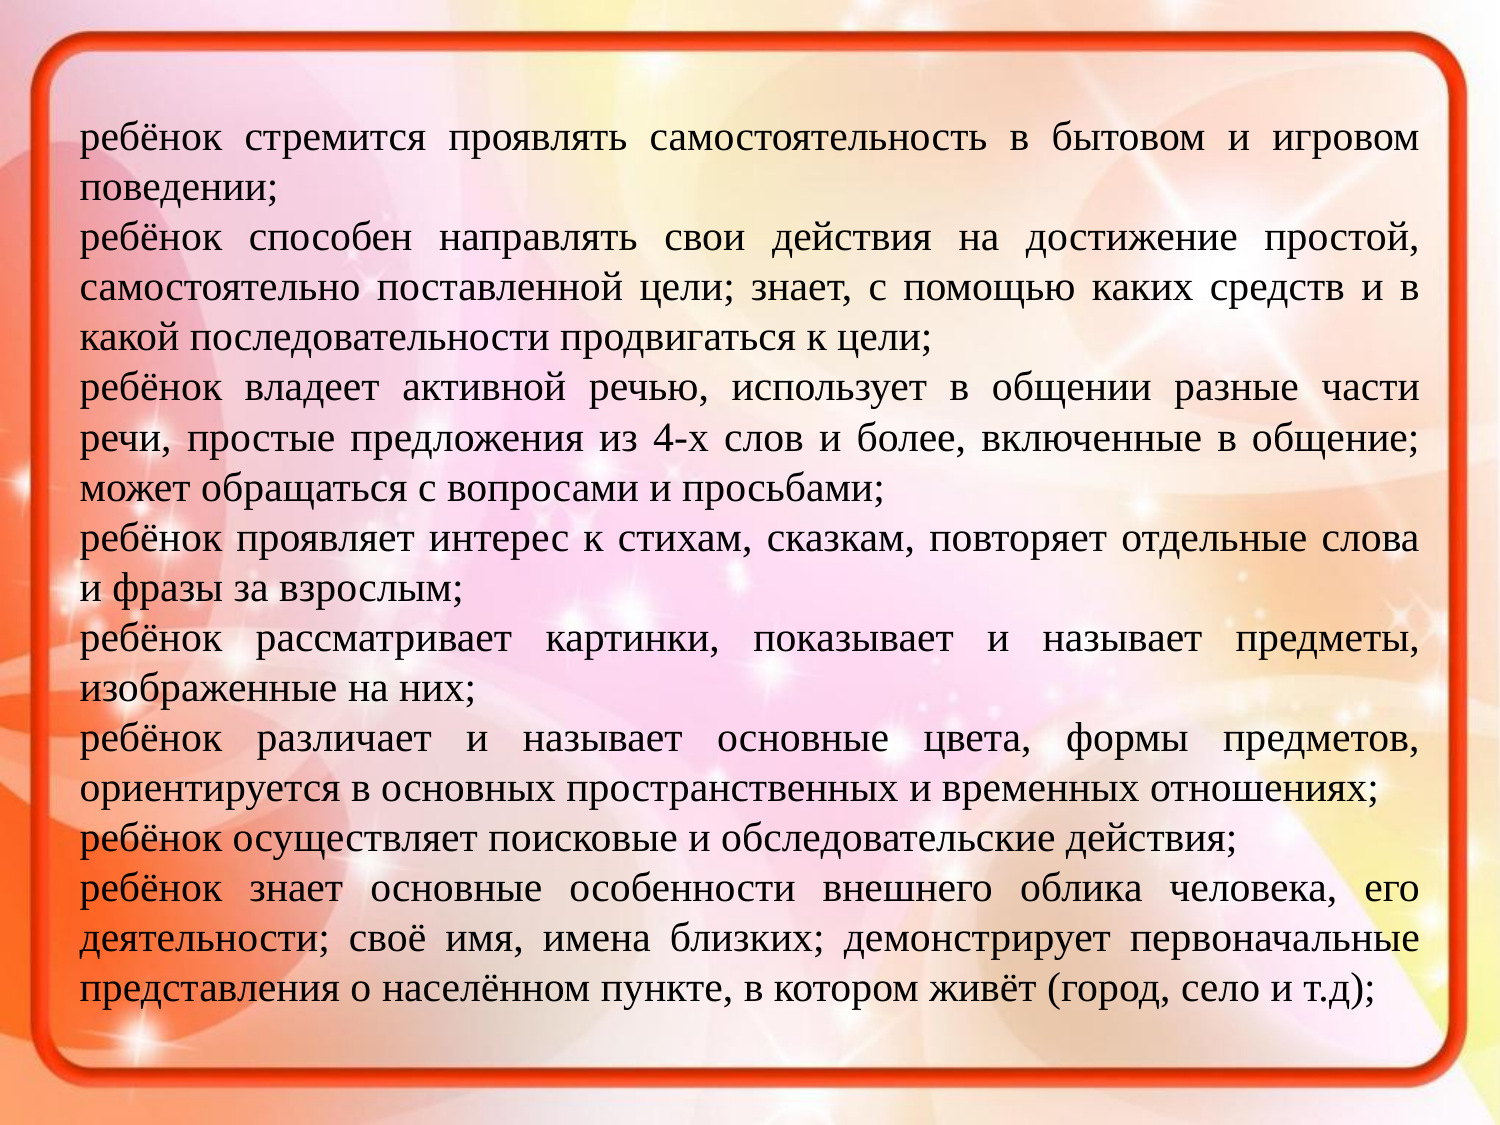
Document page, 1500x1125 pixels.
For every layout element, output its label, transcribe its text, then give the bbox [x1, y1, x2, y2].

text_box ребёнок стремится проявлять самостоятельность в бытовом и игровом поведении; ребёнок способен направлять свои действия на достижение простой, самостоятельно поставленной цели; знает, с помощью каких средств и в какой последовательности продвигаться к цели; ребёнок владеет активной речью, использует в общении разные части речи, простые предложения из 4-х слов и более, включенные в общение; может обращаться с вопросами и просьбами; ребёнок проявляет интерес к стихам, сказкам, повторяет отдельные слова и фразы за взрослым; ребёнок рассматривает картинки, показывает и называет предметы, изображенные на них; ребёнок различает и называет основные цвета, формы предметов, ориентируется в основных пространственных и временных отношениях; ребёнок осуществляет поисковые и обследовательские действия; ребёнок знает основные особенности внешнего облика человека, его деятельности; своё имя, имена близких; демонстрирует первоначальные представления о населённом пункте, в котором живёт (город, село и т.д); [64, 101, 1436, 1125]
picture [0, 0, 1500, 1125]
